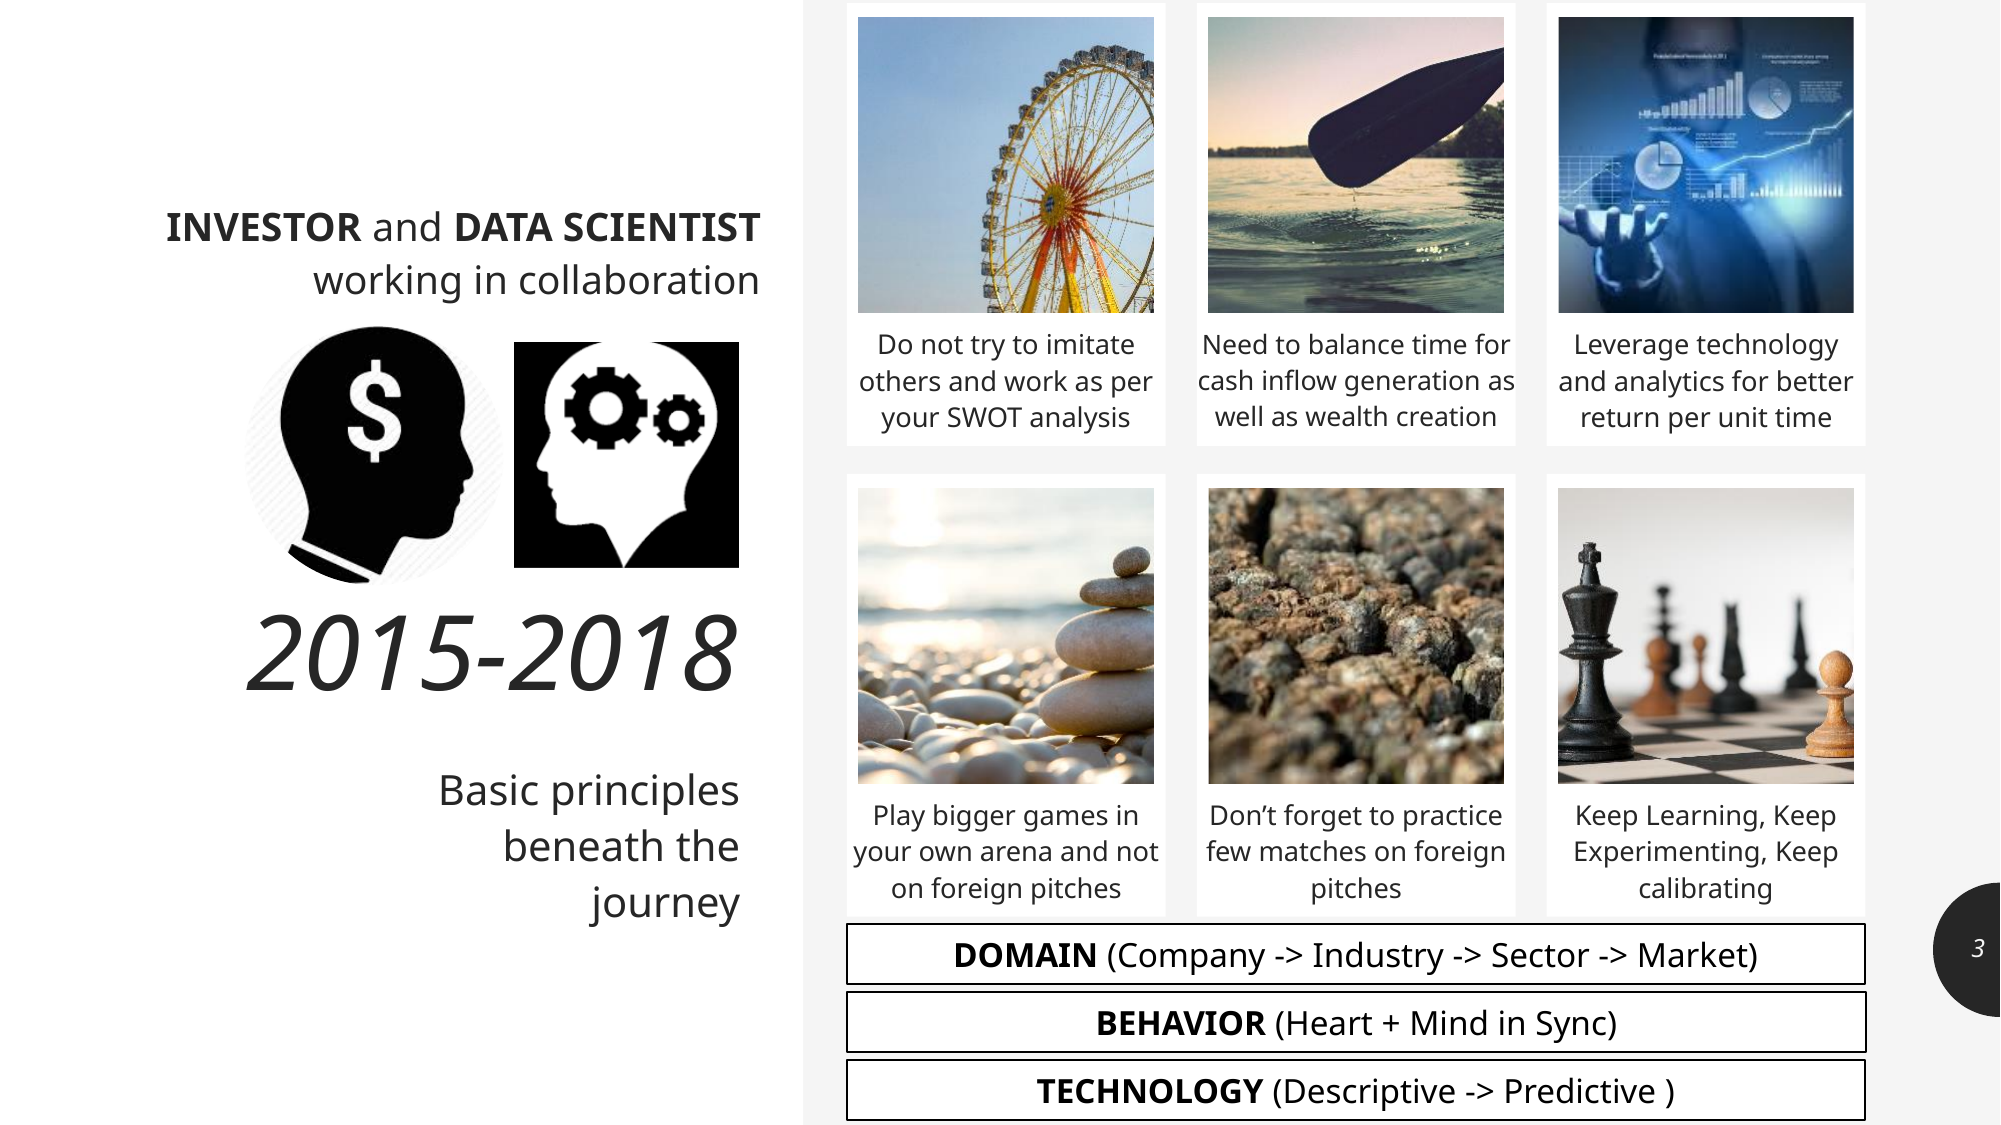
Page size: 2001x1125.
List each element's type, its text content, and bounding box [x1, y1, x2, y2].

text_box TECHNOLOGY (Descriptive -> Predictive ) [846, 1059, 1866, 1121]
text_box INVESTOR and DATA SCIENTIST working in collaboration [146, 189, 777, 326]
picture [858, 17, 1154, 313]
list Need to balance time for cash inflow generation as well as wealth creation [1196, 3, 1516, 446]
list Play bigger games in your own arena and not on foreign pitches [846, 473, 1166, 917]
picture [1208, 488, 1504, 784]
picture [1558, 17, 1854, 313]
picture [858, 488, 1154, 784]
list Do not try to imitate others and work as per your SWOT analysis [846, 3, 1166, 446]
text_box BEHAVIOR (Heart + Mind in Sync) [846, 991, 1867, 1053]
list Basic principles beneath the journey [351, 750, 756, 944]
picture [514, 342, 739, 570]
picture [1558, 488, 1854, 784]
title 2015-2018 [125, 464, 754, 721]
text_box DOMAIN (Company -> Industry -> Sector -> Market) [846, 923, 1866, 985]
list Keep Learning, Keep Experimenting, Keep calibrating [1546, 473, 1866, 917]
picture [1208, 17, 1504, 313]
picture [244, 325, 504, 586]
list Leverage technology and analytics for better return per unit time [1546, 3, 1866, 446]
list Don’t forget to practice few matches on foreign pitches [1196, 473, 1516, 917]
slide_number 3 [1933, 919, 2000, 980]
